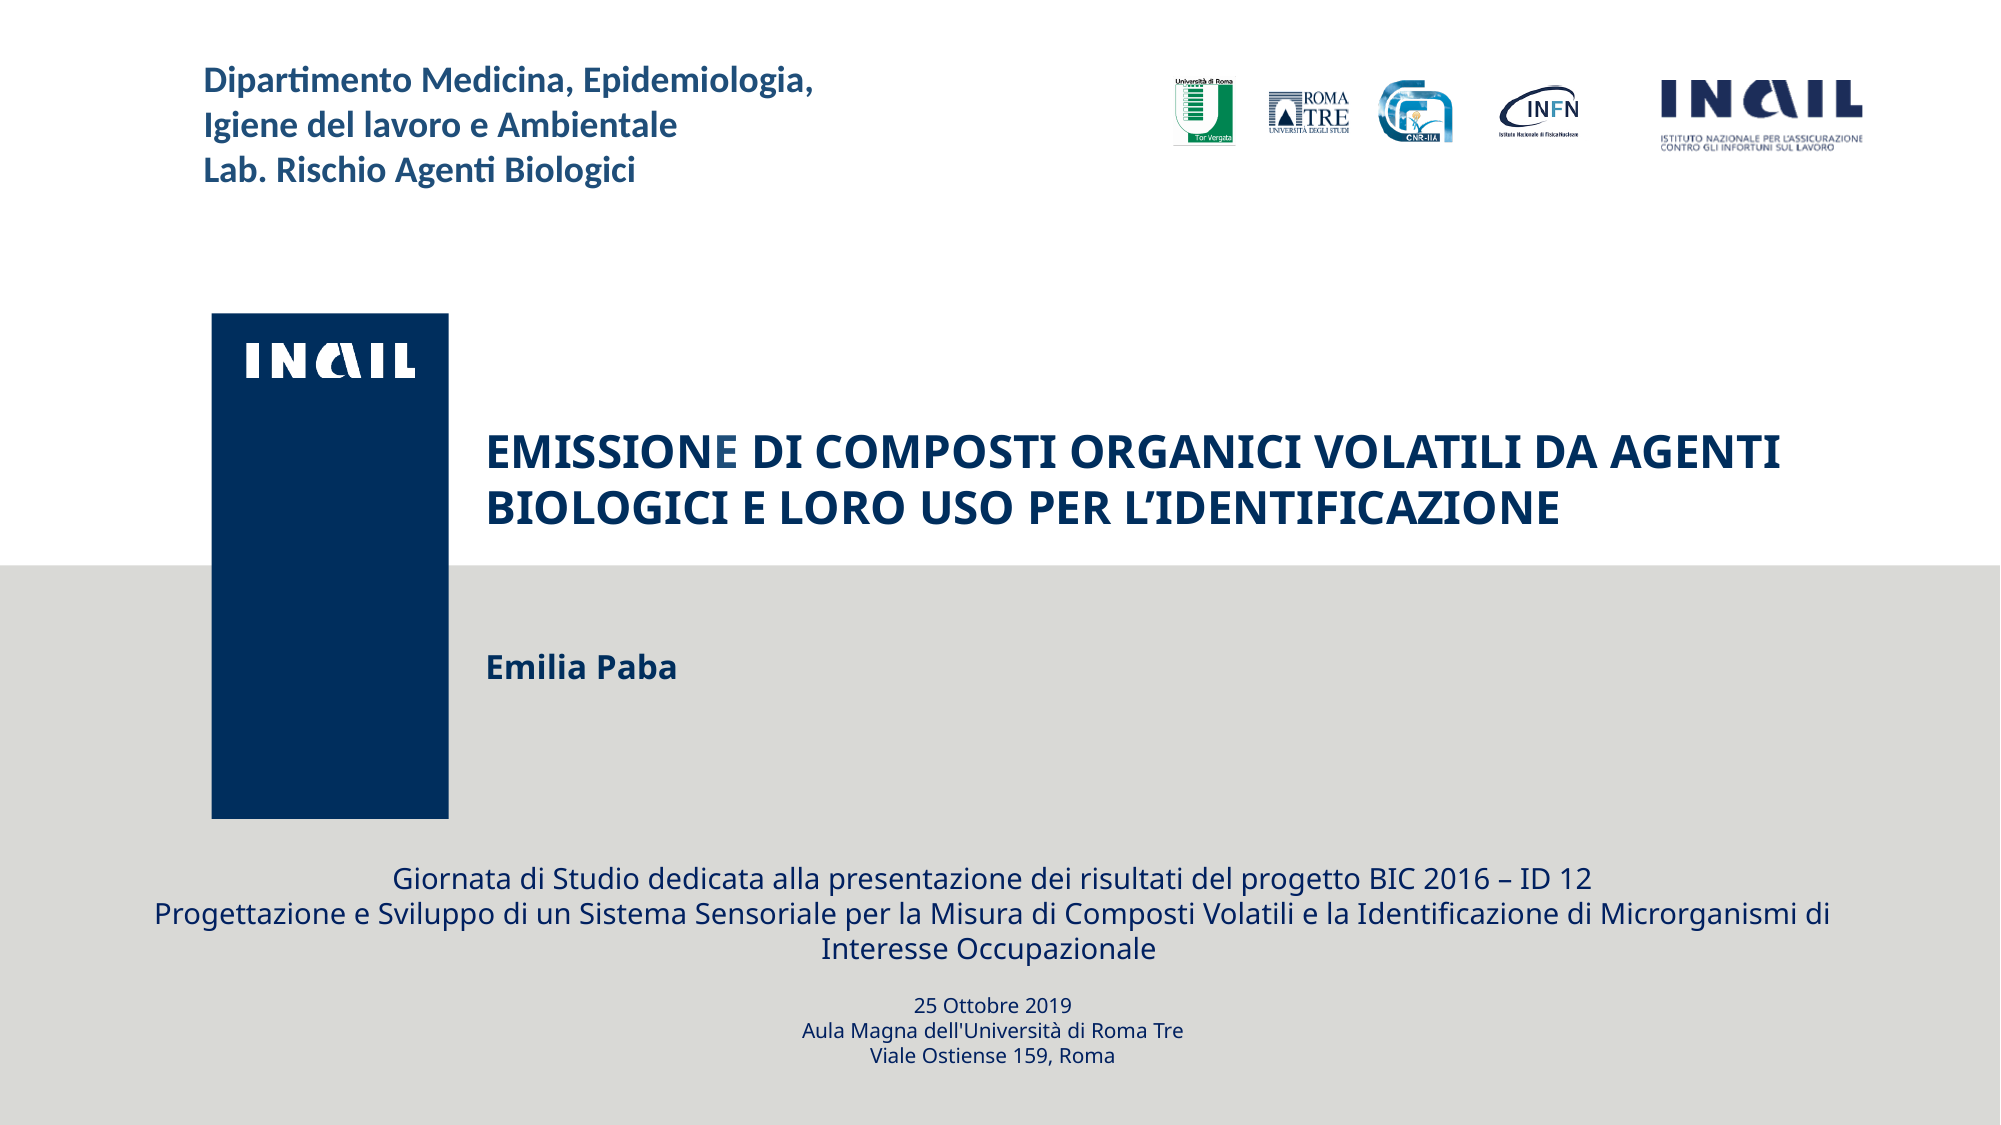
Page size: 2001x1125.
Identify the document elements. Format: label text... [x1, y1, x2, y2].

text_box Giornata di Studio dedicata alla presentazione dei risultati del progetto BIC 2016 – ID 12 Progettazione e Sviluppo di un Sistema Sensoriale per la Misura di Composti Volatili e la Identificazione di Microrganismi di Interesse Occupazionale 25 Ottobre 2019 Aula Magna dell'Università di Roma Tre Viale Ostiense 159, Roma [123, 853, 1863, 1101]
text_box Emissione di Composti Organici Volatili da agenti biologici e loro uso per l’identificazione Emilia Paba [485, 421, 1979, 639]
text_box Dipartimento Medicina, Epidemiologia, Igiene del lavoro e Ambientale Lab. Rischio Agenti Biologici [188, 47, 864, 198]
picture [1661, 80, 1863, 167]
picture [1138, 32, 1645, 167]
